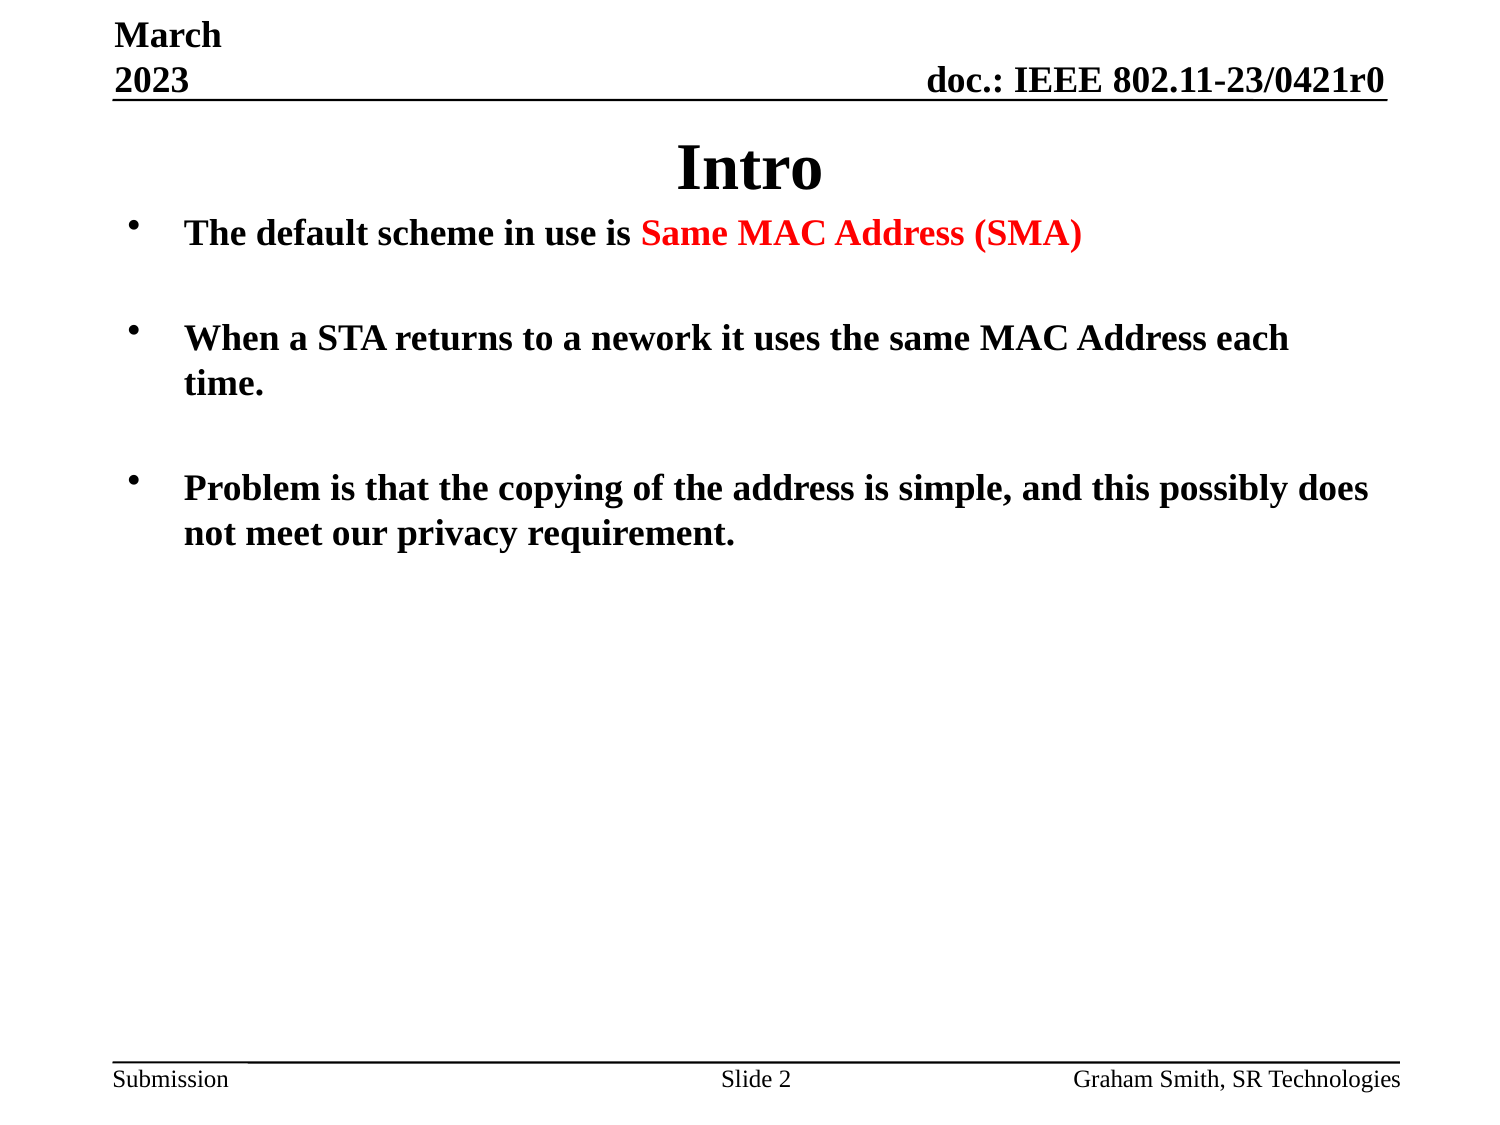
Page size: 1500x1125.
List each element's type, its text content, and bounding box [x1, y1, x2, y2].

title Intro [112, 112, 1388, 213]
slide_number Slide 2 [712, 1061, 800, 1093]
list The default scheme in use is Same MAC Address (SMA) When a STA returns to a nework it uses the same MAC Address each time. Problem is that the copying of the address is simple, and this possibly does not meet our privacy requirement. [112, 213, 1388, 1063]
footer Graham Smith, SR Technologies [1069, 1061, 1402, 1093]
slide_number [114, 54, 259, 101]
